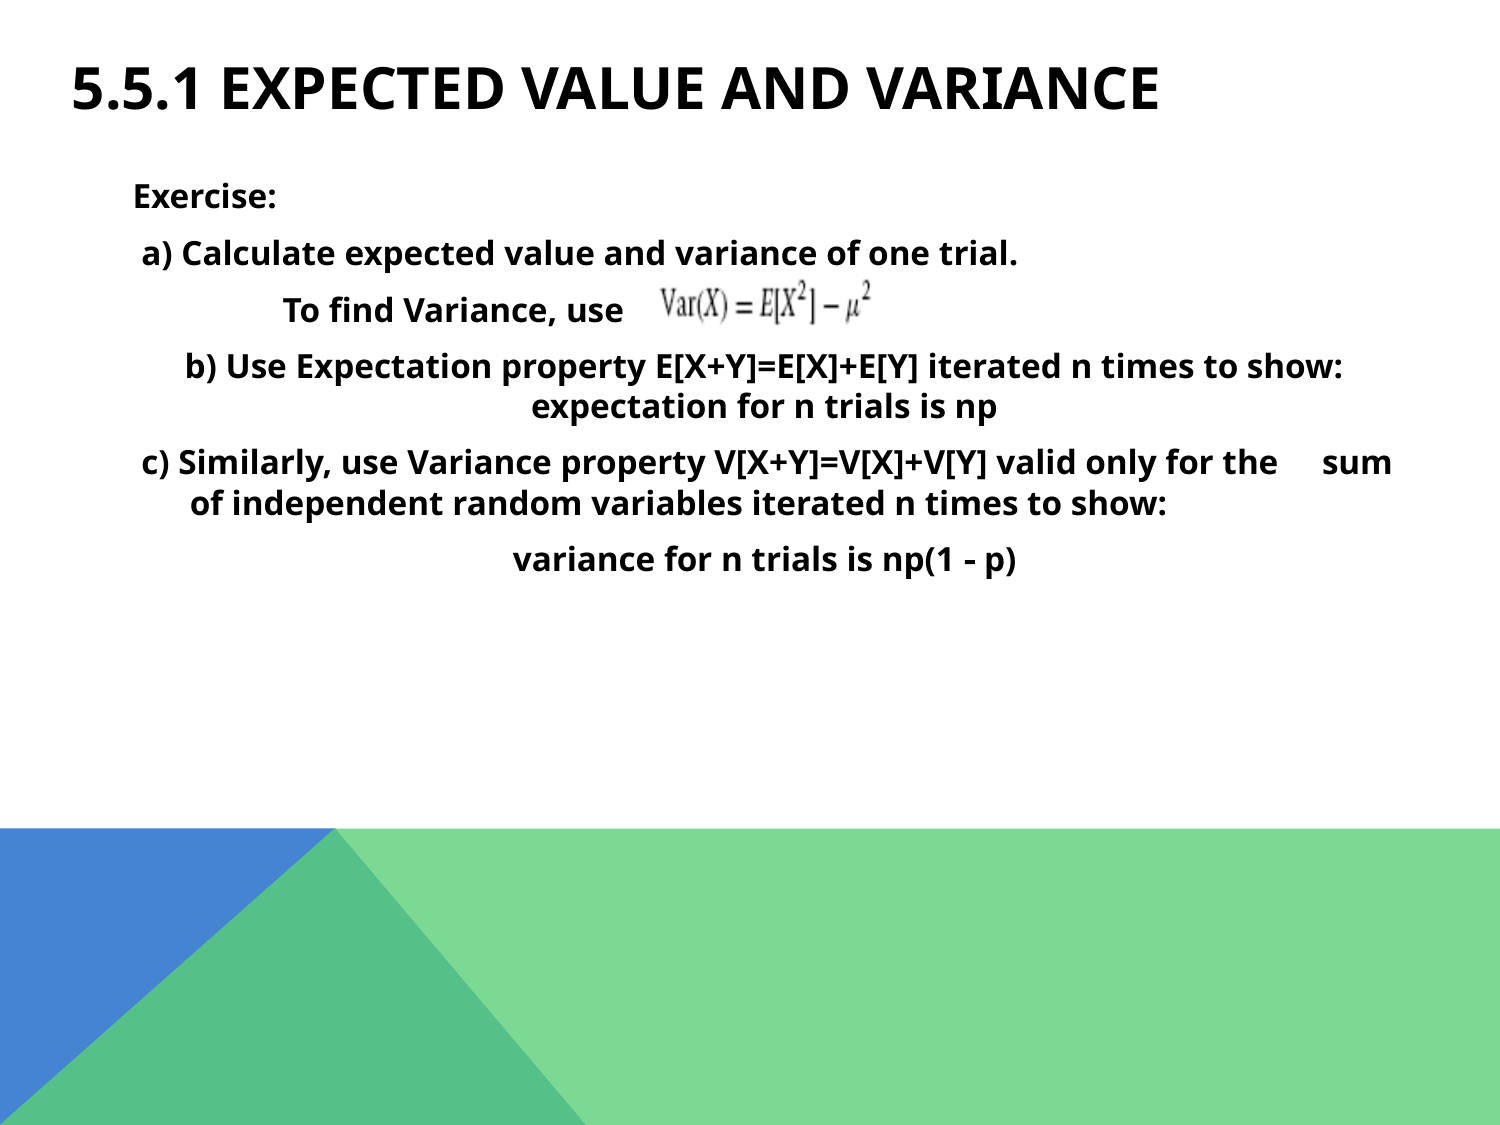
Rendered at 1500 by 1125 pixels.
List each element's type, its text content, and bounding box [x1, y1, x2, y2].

list Exercise: a) Calculate expected value and variance of one trial. To find Variance, use b) Use Expectation property E[X+Y]=E[X]+E[Y] iterated n times to show: expectation for n trials is np c) Similarly, use Variance property V[X+Y]=V[X]+V[Y] valid only for the sum of independent random variables iterated n times to show: variance for n trials is np(1  p) [117, 168, 1412, 704]
picture [650, 269, 879, 336]
title 5.5.1 Expected Value and Variance [56, 4, 1473, 169]
